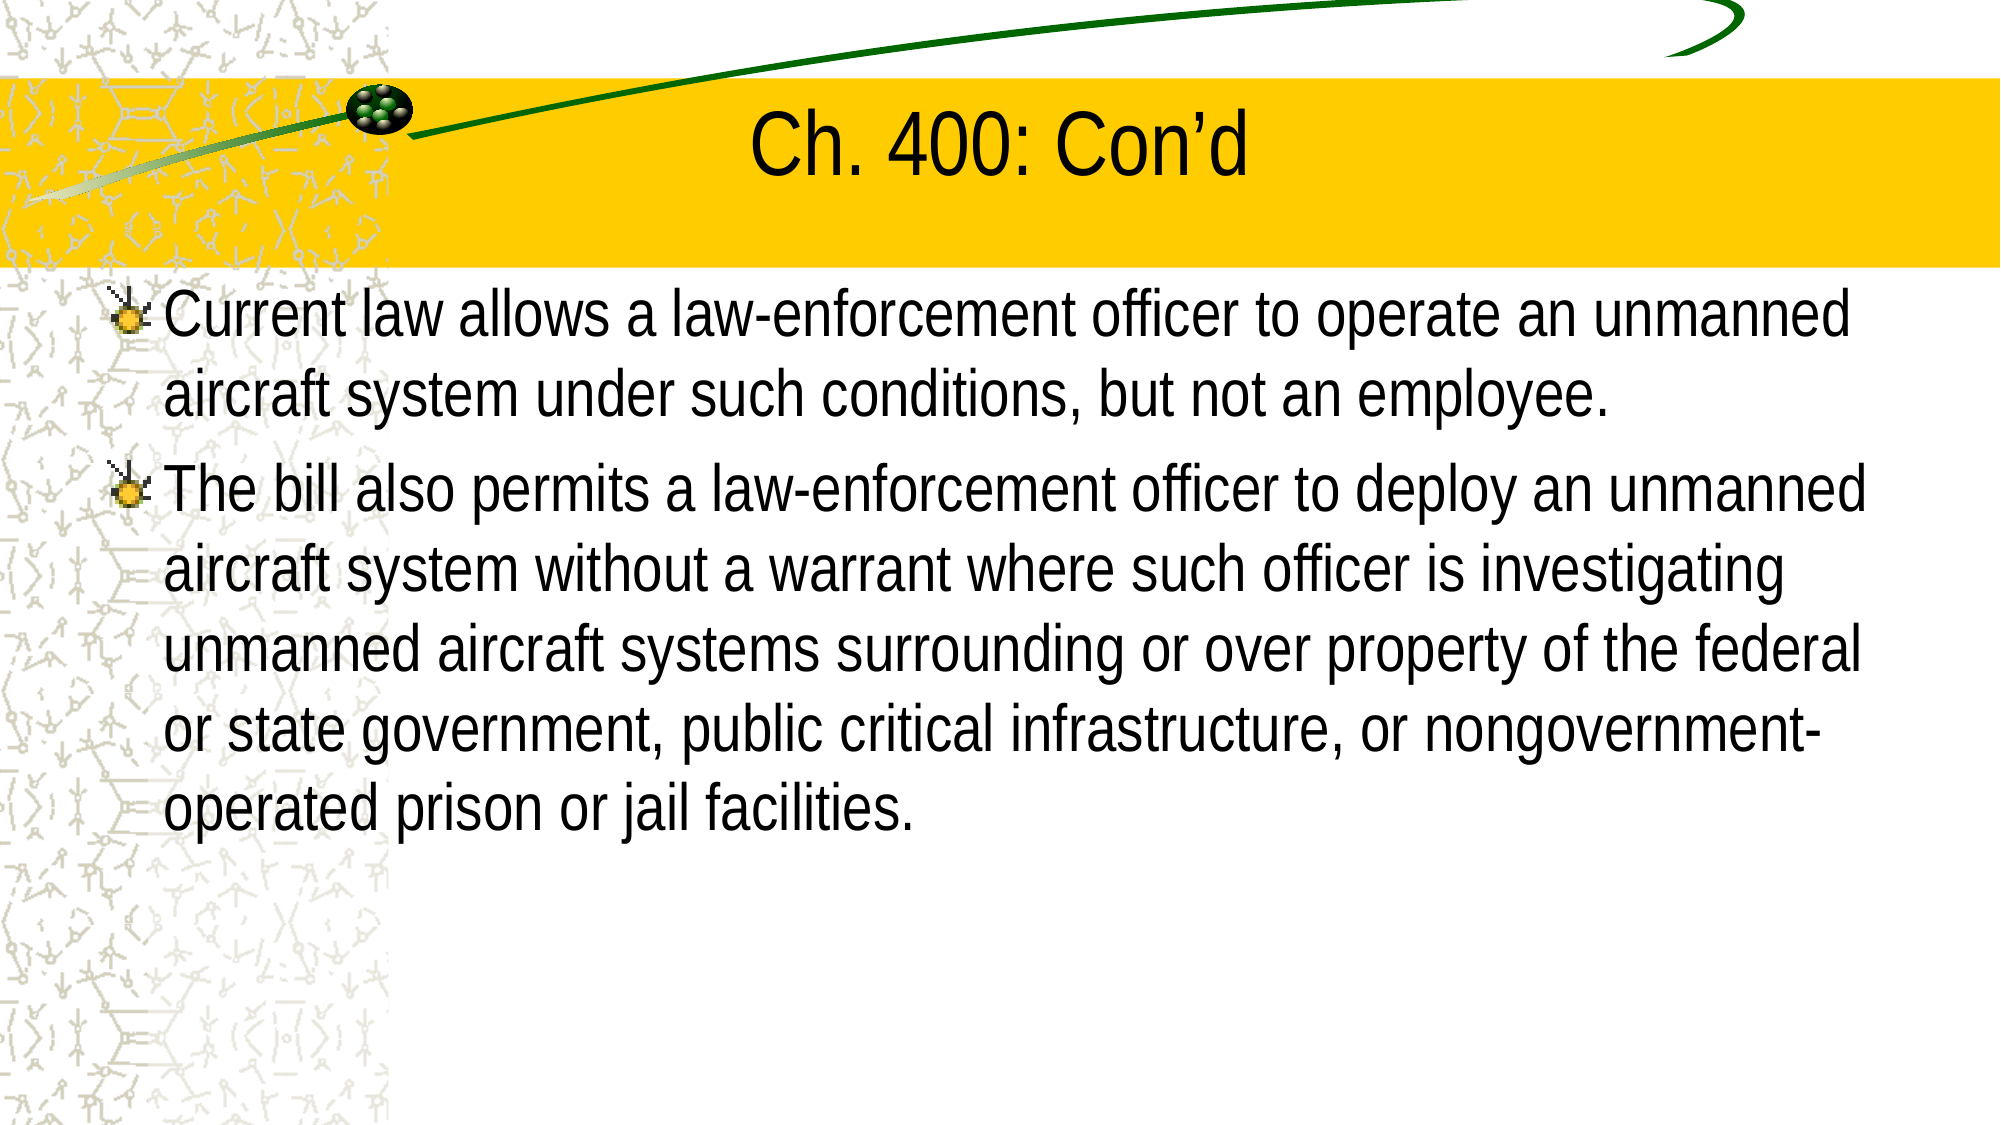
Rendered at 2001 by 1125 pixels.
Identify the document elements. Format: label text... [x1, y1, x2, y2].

list Current law allows a law-enforcement officer to operate an unmanned aircraft system under such conditions, but not an employee. The bill also permits a law-enforcement officer to deploy an unmanned aircraft system without a warrant where such officer is investigating unmanned aircraft systems surrounding or over property of the federal or state government, public critical infrastructure, or nongovernment-operated prison or jail facilities. [99, 261, 1901, 1125]
picture [107, 460, 155, 508]
picture [0, 0, 389, 1125]
picture [107, 286, 155, 334]
title Ch. 400: Con’d [99, 14, 1901, 261]
